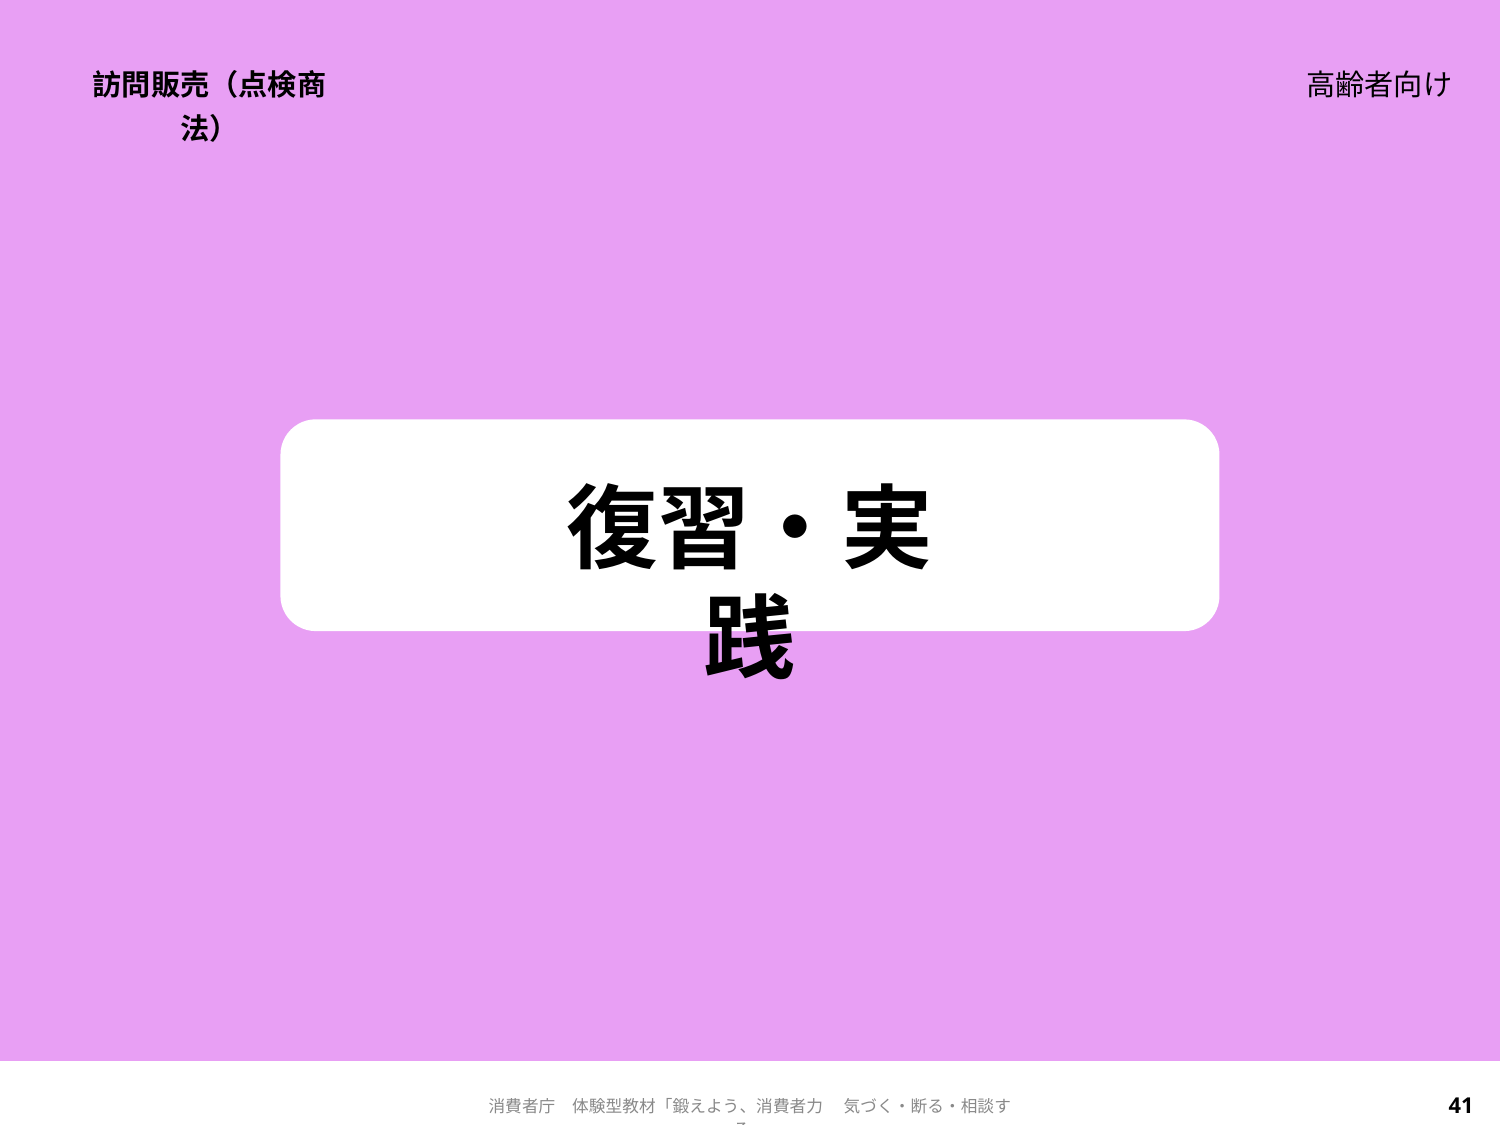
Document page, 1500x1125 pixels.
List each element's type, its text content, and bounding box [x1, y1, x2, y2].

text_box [280, 419, 1220, 632]
text_box 高齢者向け [1276, 46, 1483, 114]
text_box 訪問販売（点検商法） [60, 46, 359, 158]
